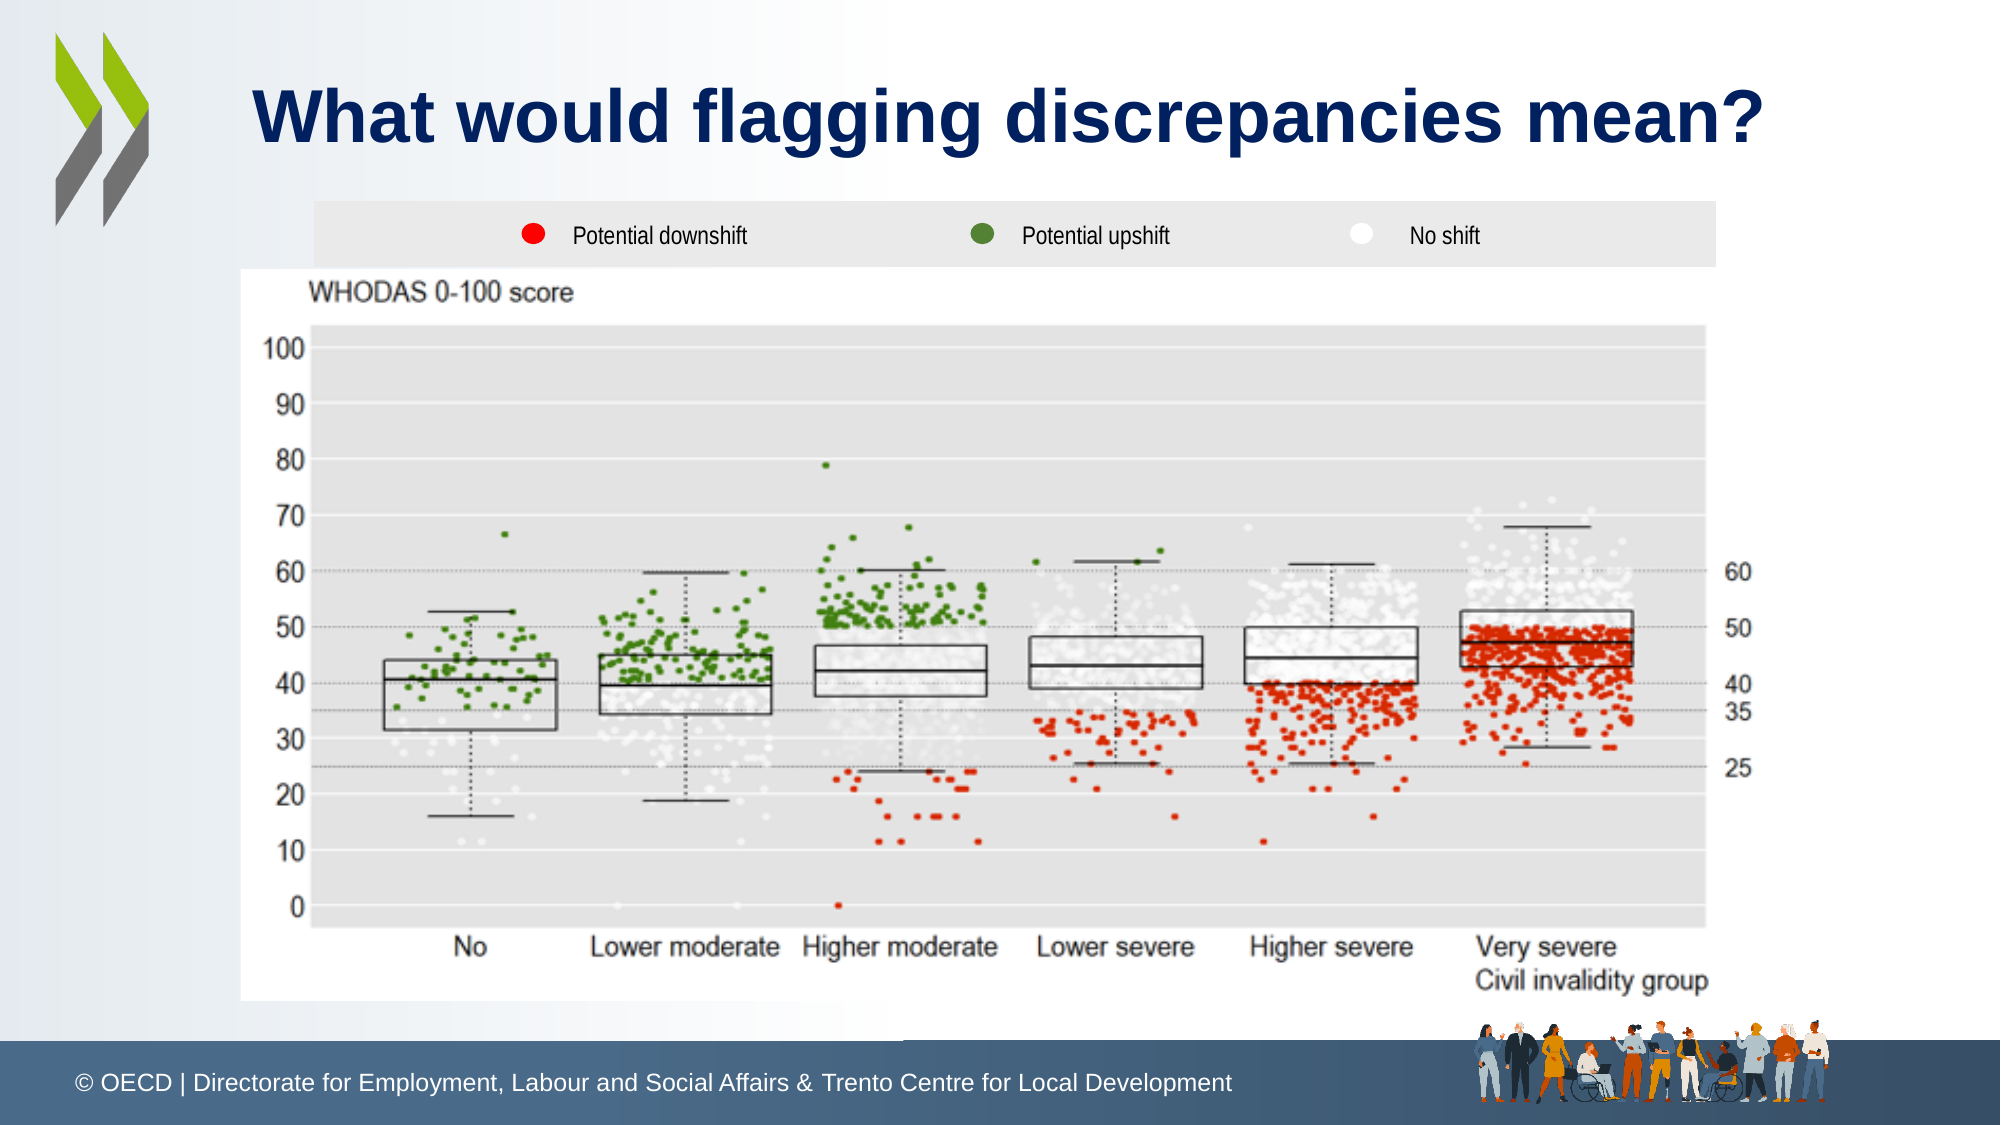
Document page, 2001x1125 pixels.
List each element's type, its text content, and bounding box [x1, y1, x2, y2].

title What would flagging discrepancies mean? [237, 26, 1970, 194]
picture [1474, 1020, 1829, 1104]
picture [236, 198, 1763, 1002]
